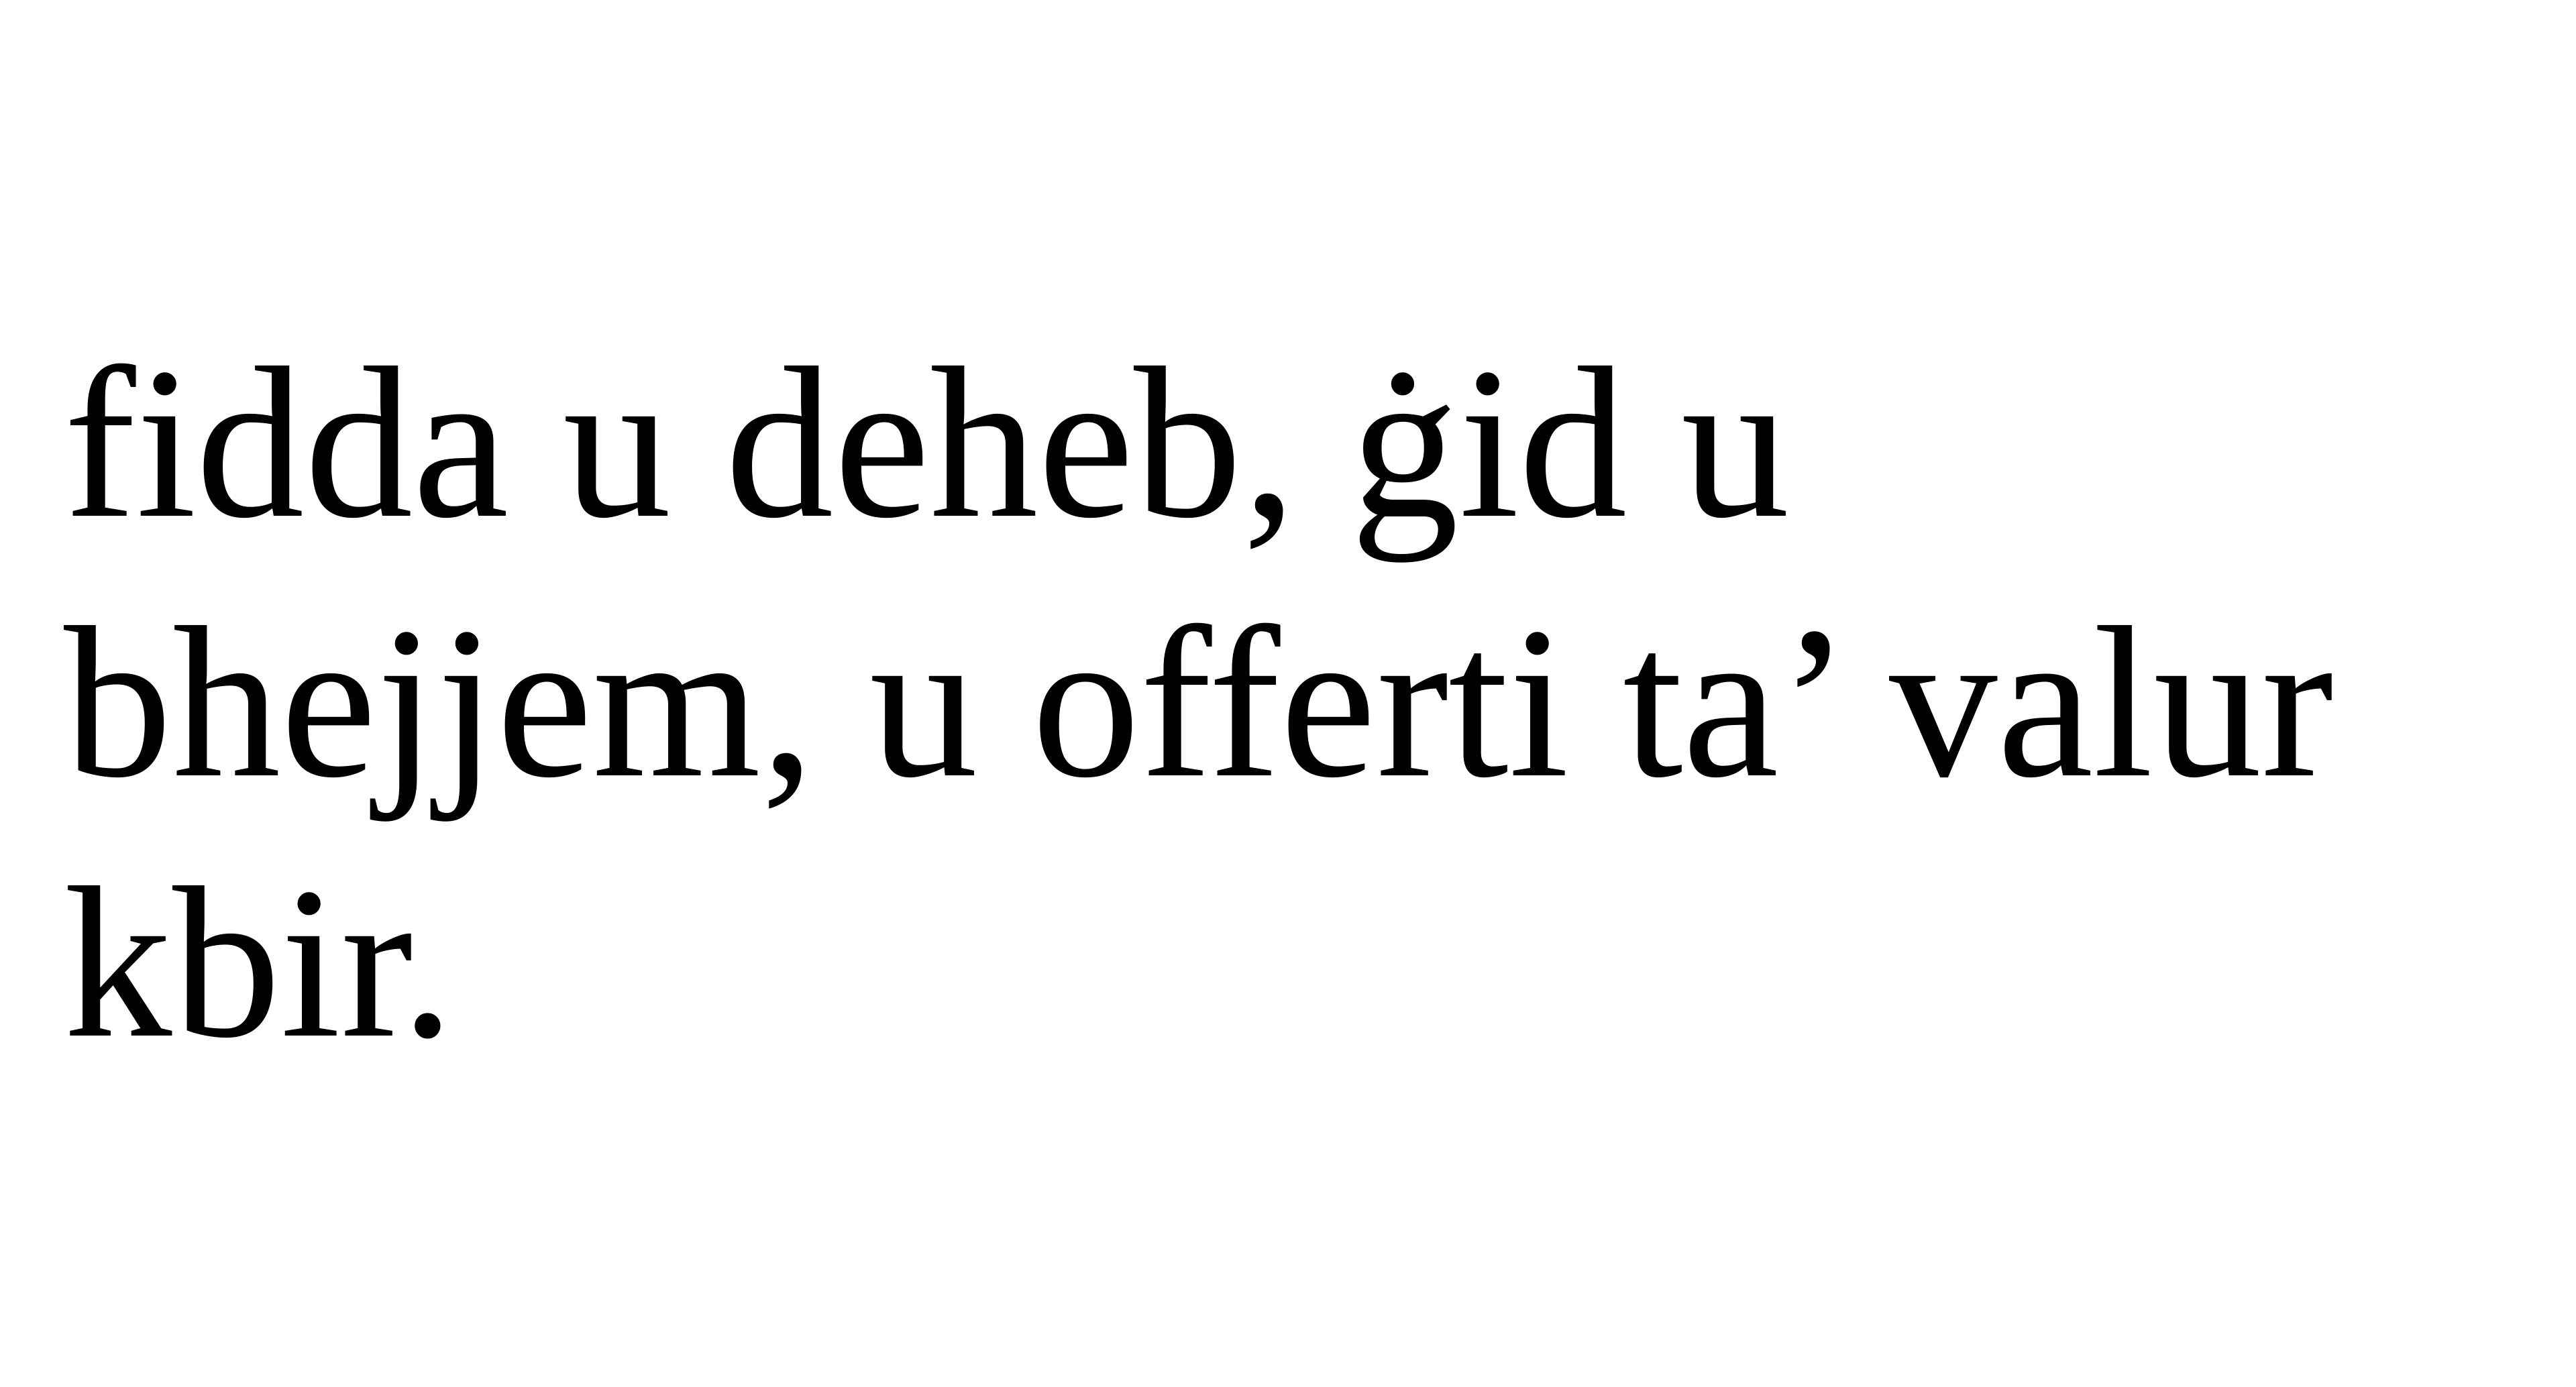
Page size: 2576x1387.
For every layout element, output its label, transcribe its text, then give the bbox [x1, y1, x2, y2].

text_box fidda u deheb, ġid u bhejjem, u offerti ta’ valur kbir. [42, 288, 2534, 1091]
